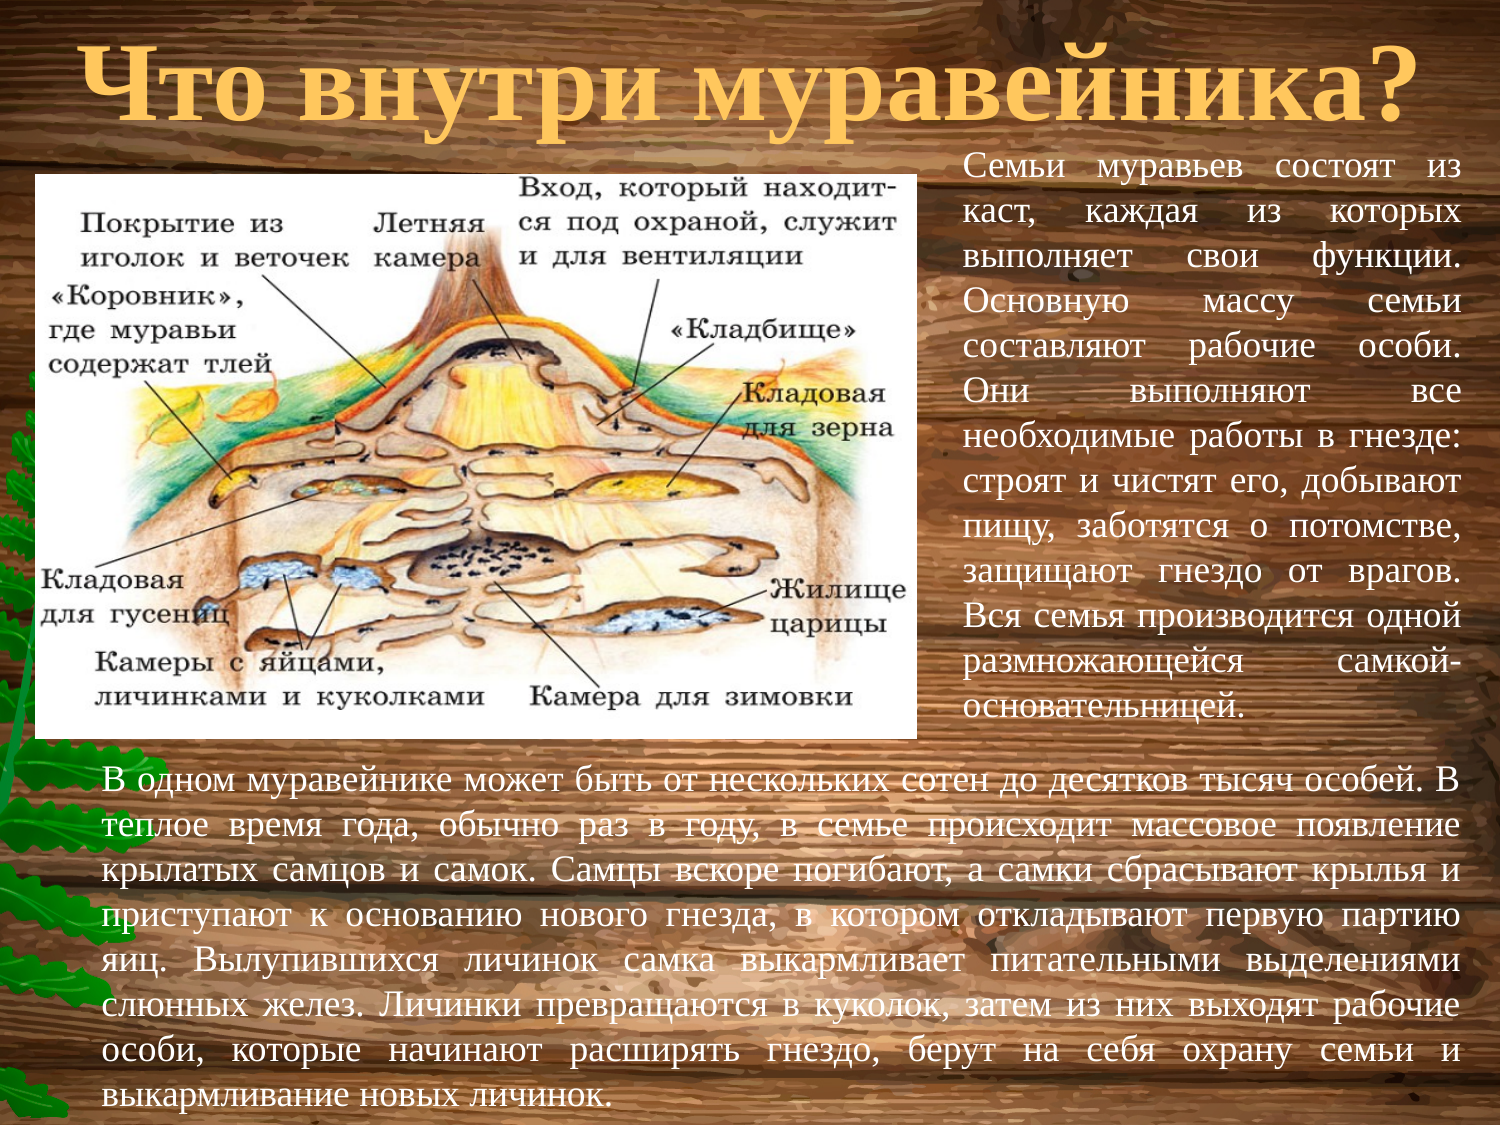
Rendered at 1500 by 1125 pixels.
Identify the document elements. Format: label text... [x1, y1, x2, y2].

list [35, 174, 917, 739]
text_box Что внутри муравейника? [61, 0, 1439, 150]
text_box В одном муравейнике может быть от нескольких сотен до десятков тысяч особей. В теплое время года, обычно раз в году, в семье происходит массовое появление крылатых самцов и самок. Самцы вскоре погибают, а самки сбрасывают крылья и приступают к основанию нового гнезда, в котором откладывают первую партию яиц. Вылупившихся личинок самка выкармливает питательными выделениями слюнных желез. Личинки превращаются в куколок, затем из них выходят рабочие особи, которые начинают расширять гнездо, берут на себя охрану семьи и выкармливание новых личинок. [86, 746, 1478, 1121]
picture [0, 0, 1500, 1125]
text_box Семьи муравьев состоят из каст, каждая из которых выполняет свои функции. Основную массу семьи составляют рабочие особи. Они выполняют все необходимые работы в гнезде: строят и чистят его, добывают пищу, заботятся о потомстве, защищают гнездо от врагов. Вся семья производится одной размножающейся самкой-основательницей. [947, 132, 1478, 733]
